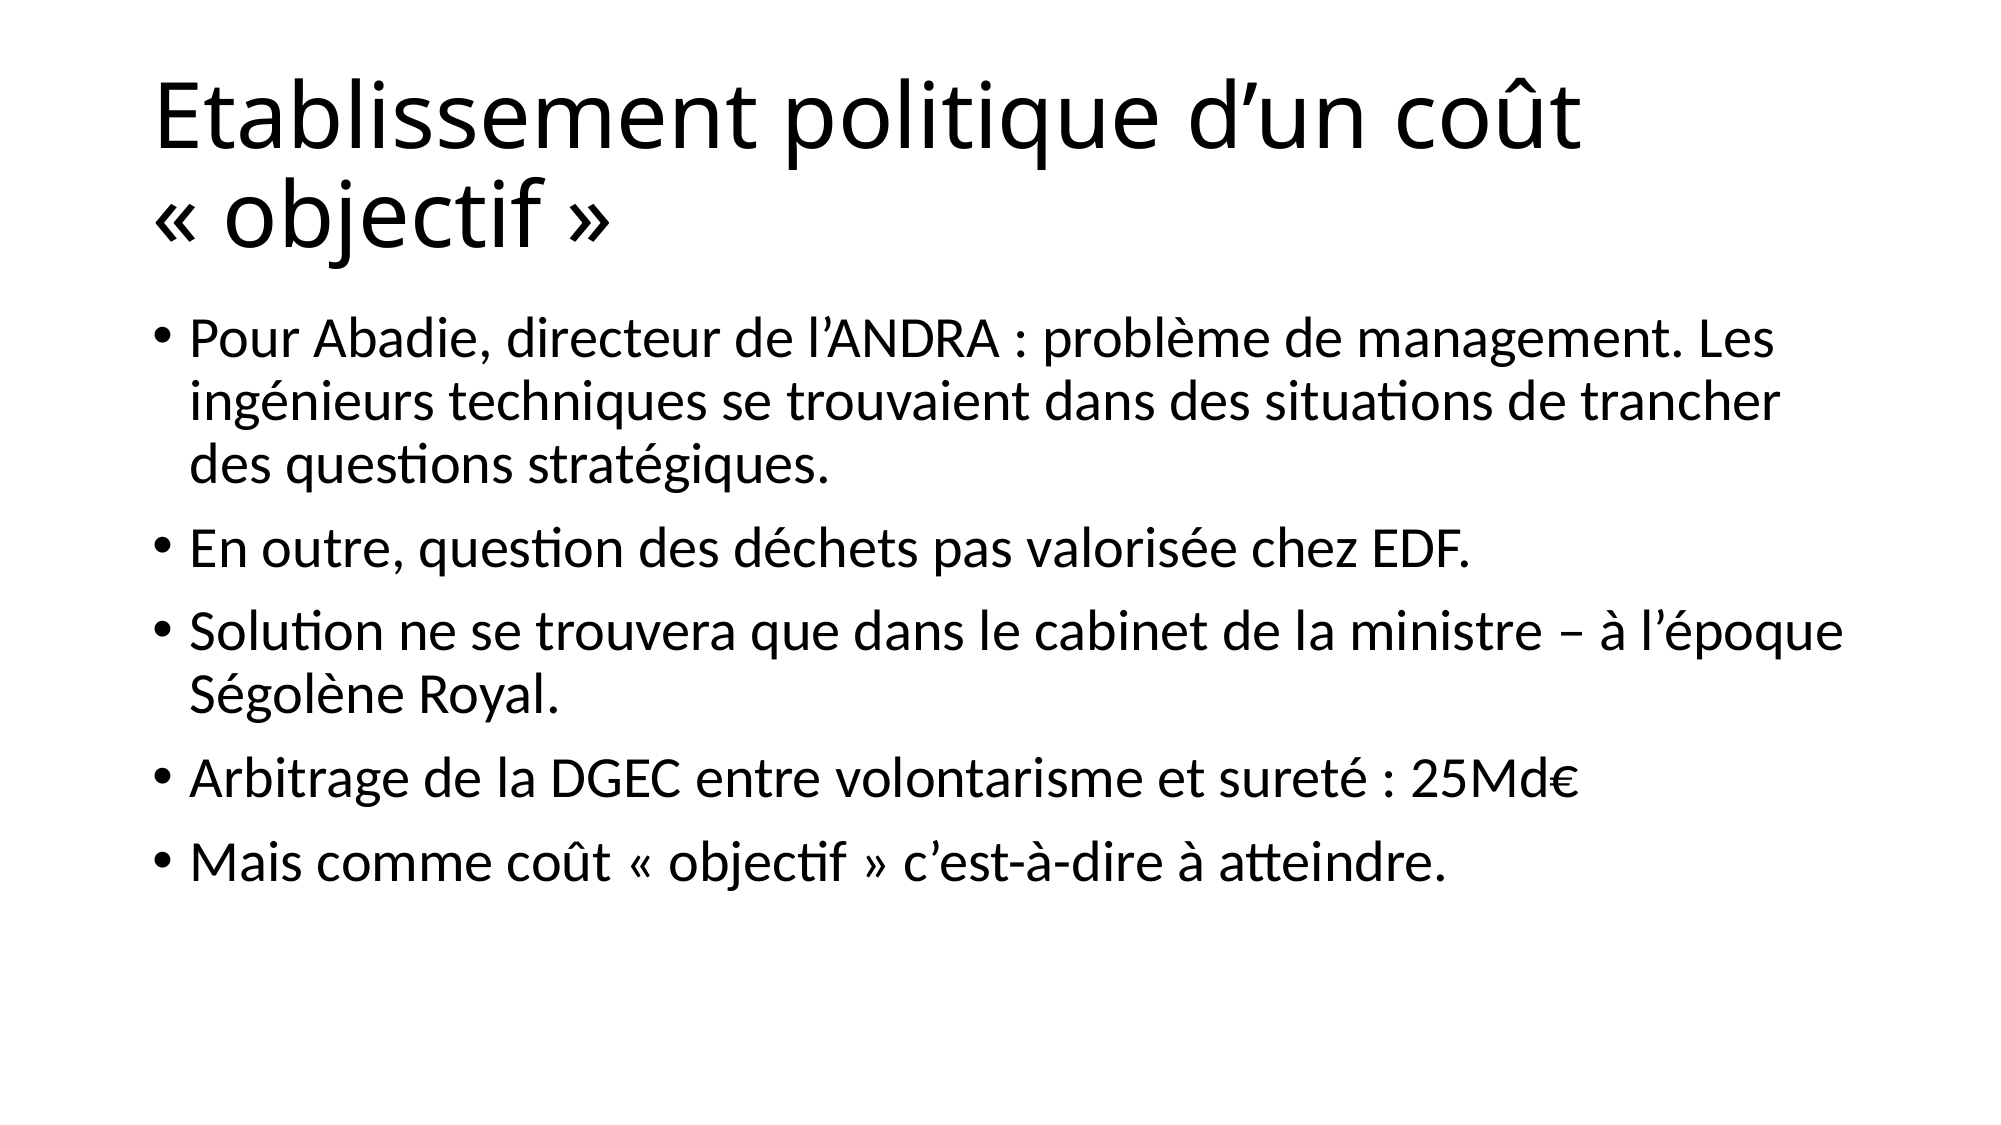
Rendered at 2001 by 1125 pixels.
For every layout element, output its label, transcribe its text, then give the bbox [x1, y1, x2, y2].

list Pour Abadie, directeur de l’ANDRA : problème de management. Les ingénieurs techniques se trouvaient dans des situations de trancher des questions stratégiques. En outre, question des déchets pas valorisée chez EDF. Solution ne se trouvera que dans le cabinet de la ministre – à l’époque Ségolène Royal. Arbitrage de la DGEC entre volontarisme et sureté : 25Md€ Mais comme coût « objectif » c’est-à-dire à atteindre. [137, 299, 1863, 1014]
title Etablissement politique d’un coût « objectif » [137, 59, 1863, 278]
